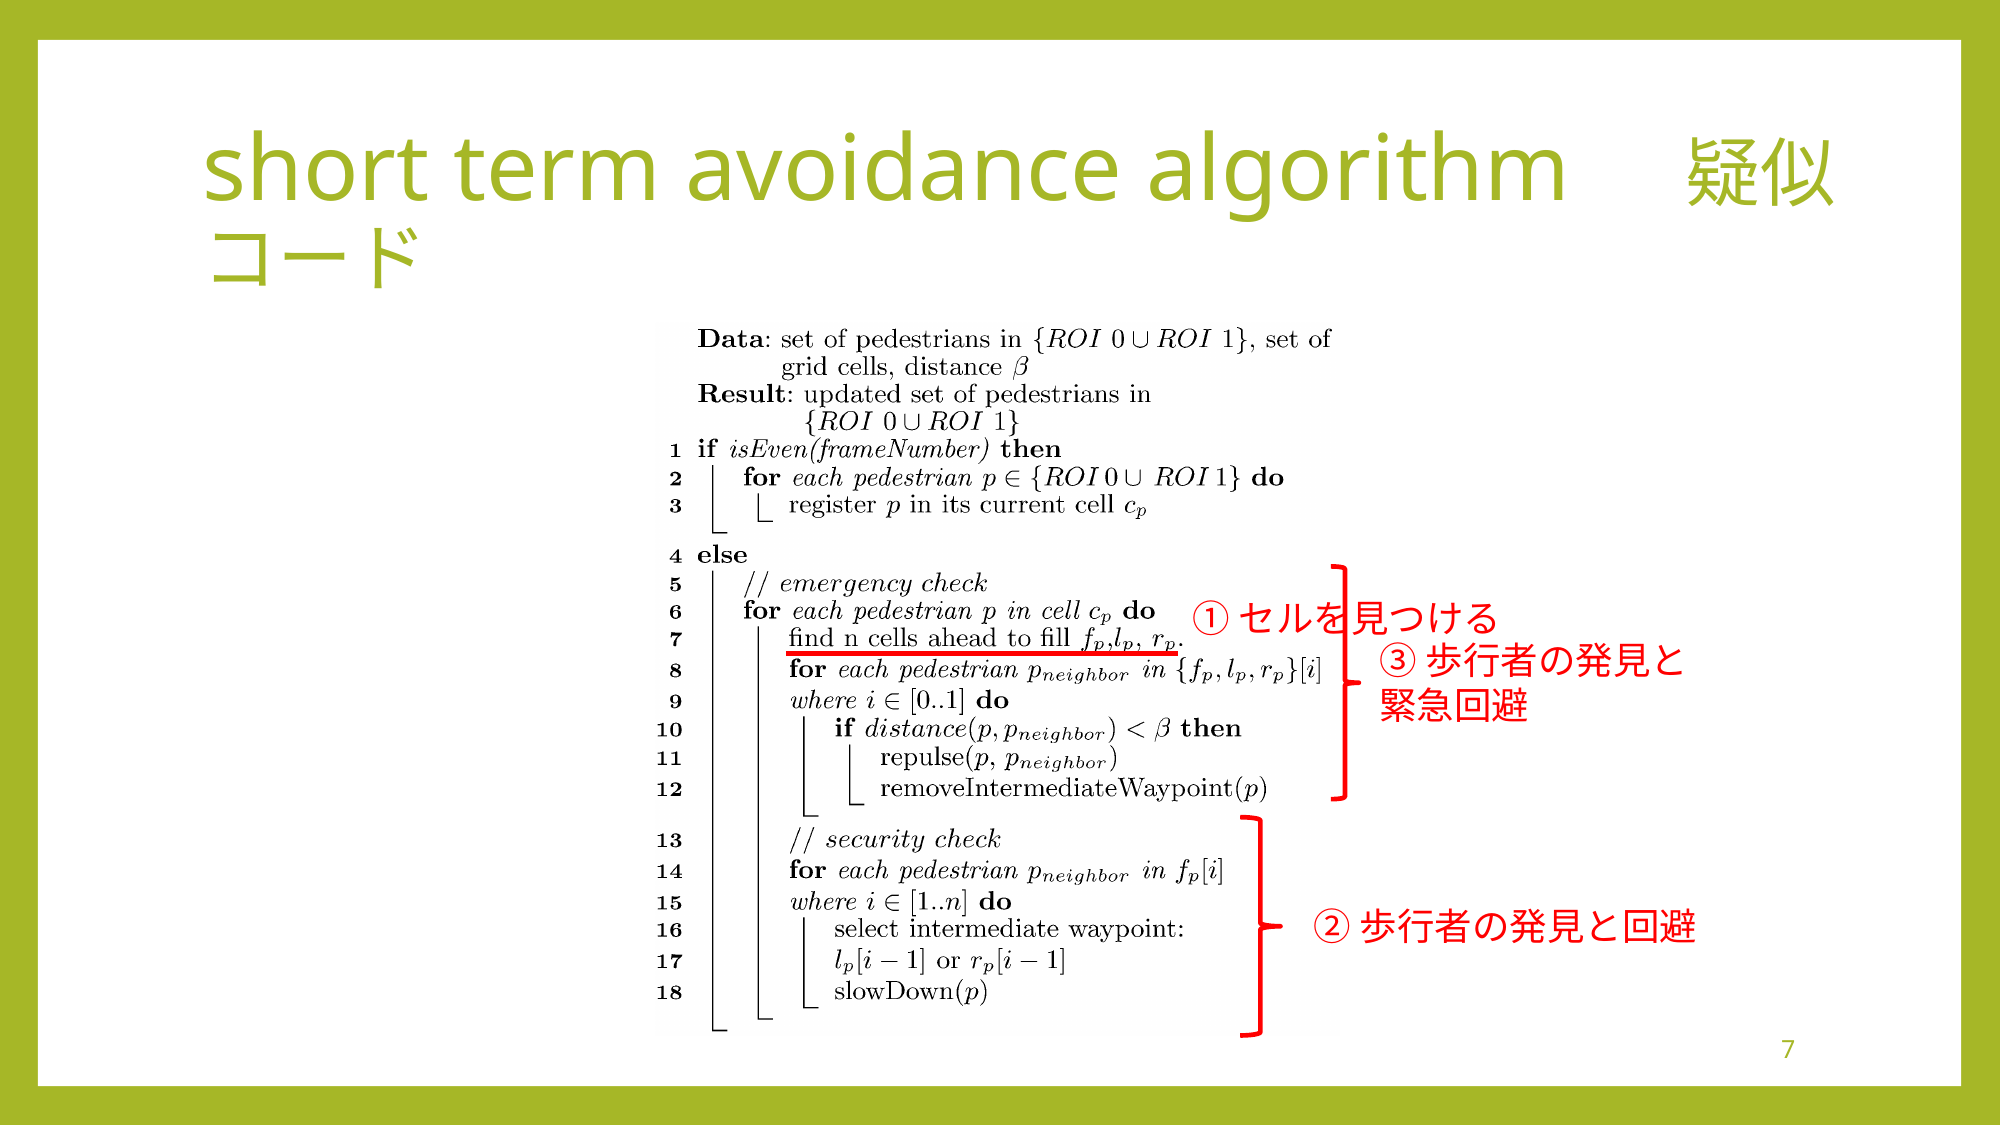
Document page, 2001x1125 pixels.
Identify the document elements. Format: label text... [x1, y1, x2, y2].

slide_number 7 [1530, 1020, 1811, 1081]
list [655, 322, 1340, 1036]
text_box ①セルを見つける [1346, 588, 1525, 648]
text_box ②歩行者の発見と回避 [1344, 895, 1731, 956]
text_box ③歩行者の発見と緊急回避 [1364, 629, 1706, 735]
text_box [1344, 567, 1360, 799]
title short term avoidance algorithm 疑似コード [187, 99, 1910, 323]
